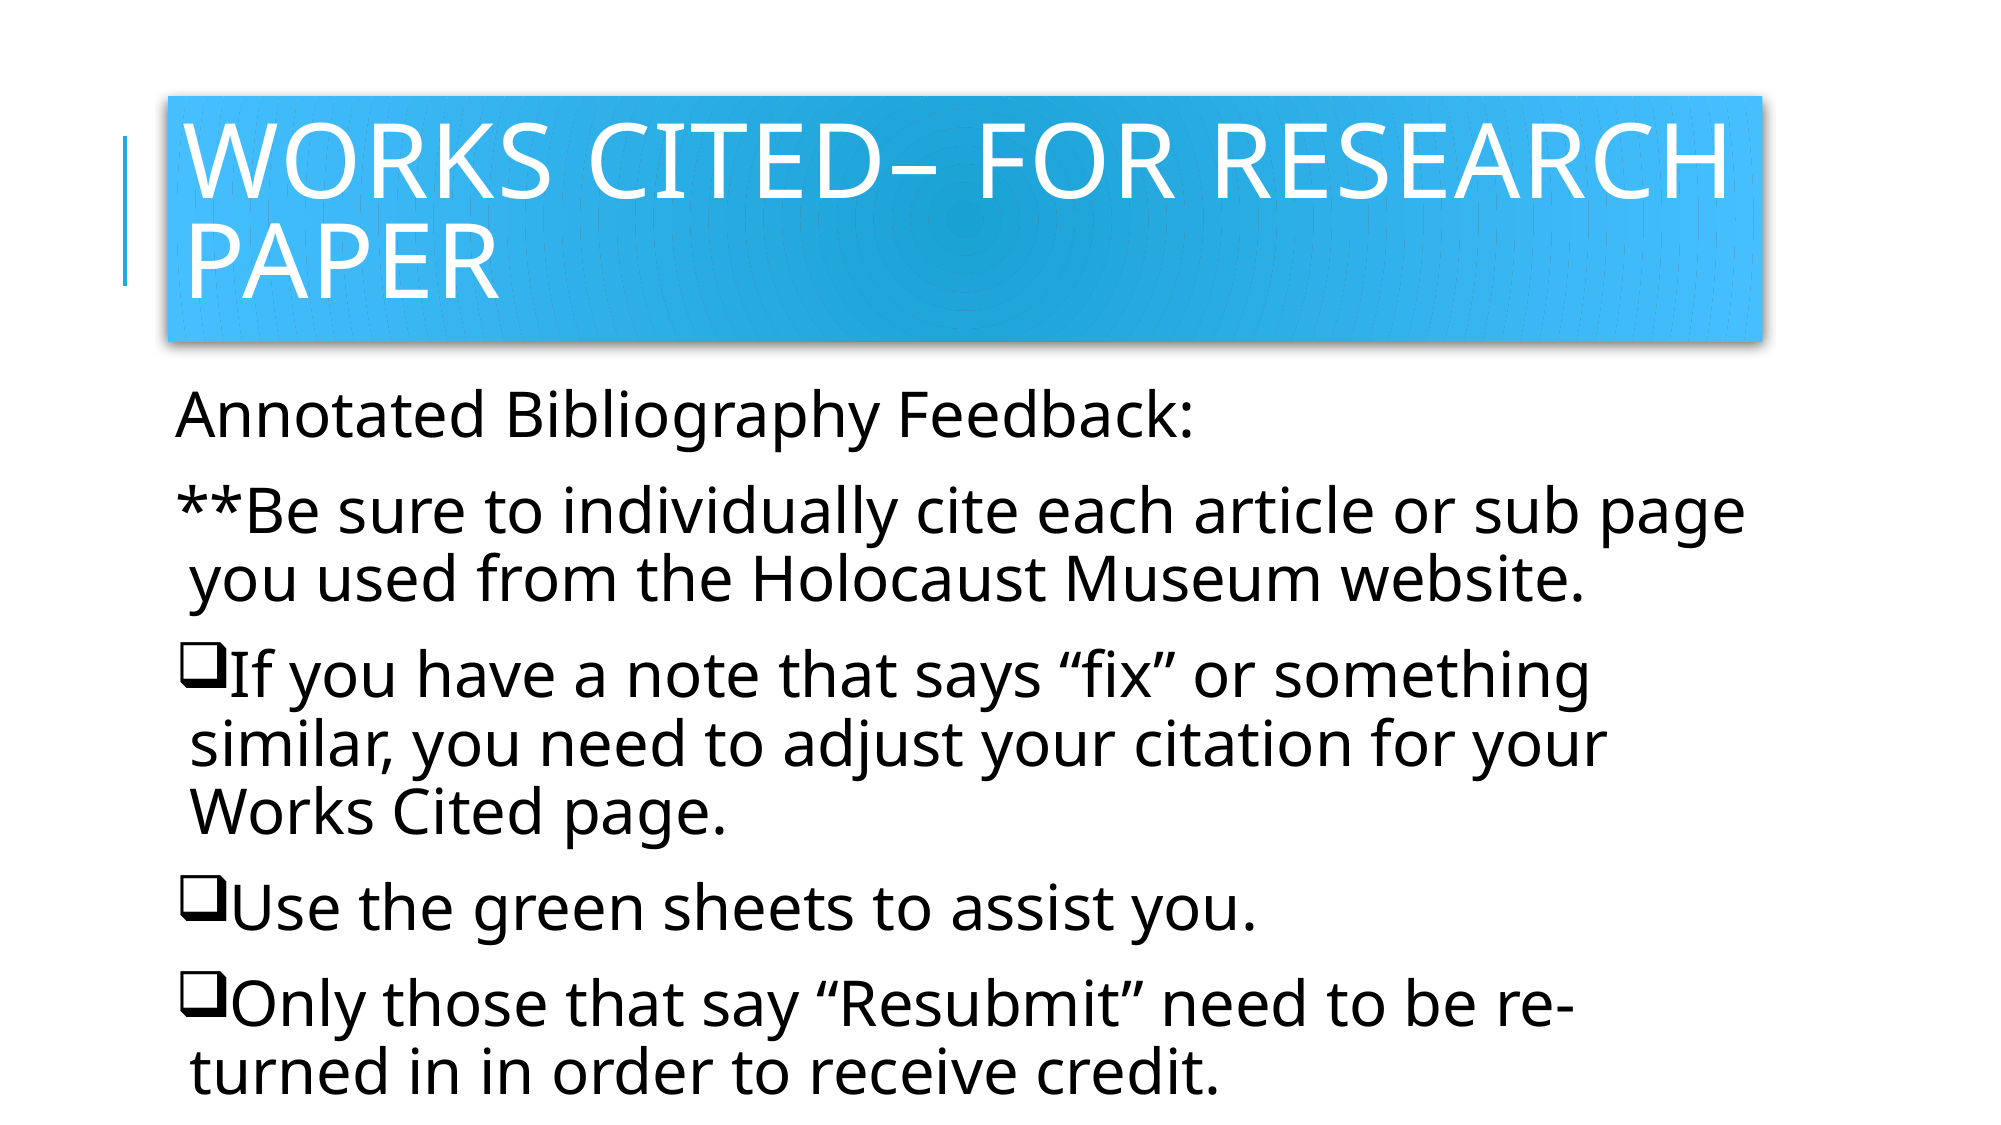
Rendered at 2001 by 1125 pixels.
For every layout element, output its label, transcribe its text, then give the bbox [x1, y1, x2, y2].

title Works Cited– for research paper [168, 96, 1763, 342]
list Annotated Bibliography Feedback: **Be sure to individually cite each article or sub page you used from the Holocaust Museum website. If you have a note that says “fix” or something similar, you need to adjust your citation for your Works Cited page. Use the green sheets to assist you. Only those that say “Resubmit” need to be re- turned in in order to receive credit. [168, 375, 1763, 1125]
